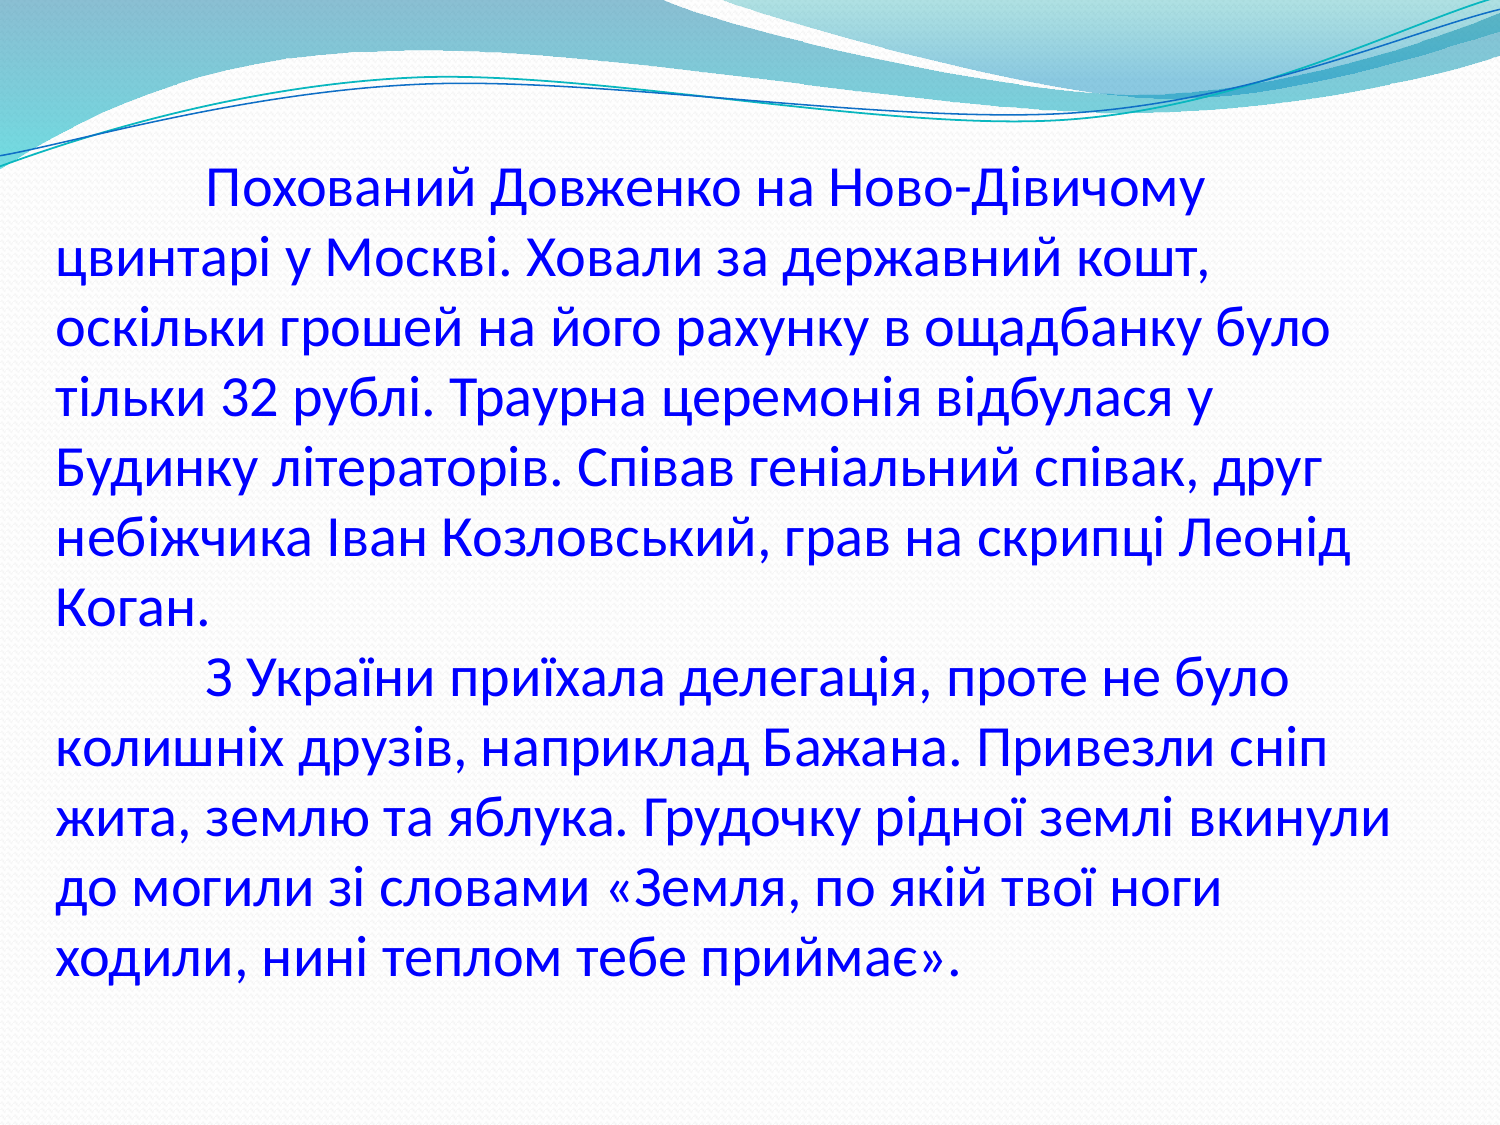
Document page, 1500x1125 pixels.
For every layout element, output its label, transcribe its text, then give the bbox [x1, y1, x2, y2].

text_box Похований Довженко на Ново-Дівичому цвинтарі у Москві. Ховали за державний кошт, оскільки грошей на його рахунку в ощадбанку було тільки 32 рублі. Траурна церемонія відбулася у Будинку літераторів. Співав геніальний співак, друг небіжчика Іван Козловський, грав на скрипці Леонід Коган. З України приїхала делегація, проте не було колишніх друзів, наприклад Бажана. Привезли сніп жита, землю та яблука. Грудочку рідної землі вкинули до могили зі словами «Земля, по якій твої ноги ходили, нині теплом тебе приймає». [41, 140, 1436, 1071]
